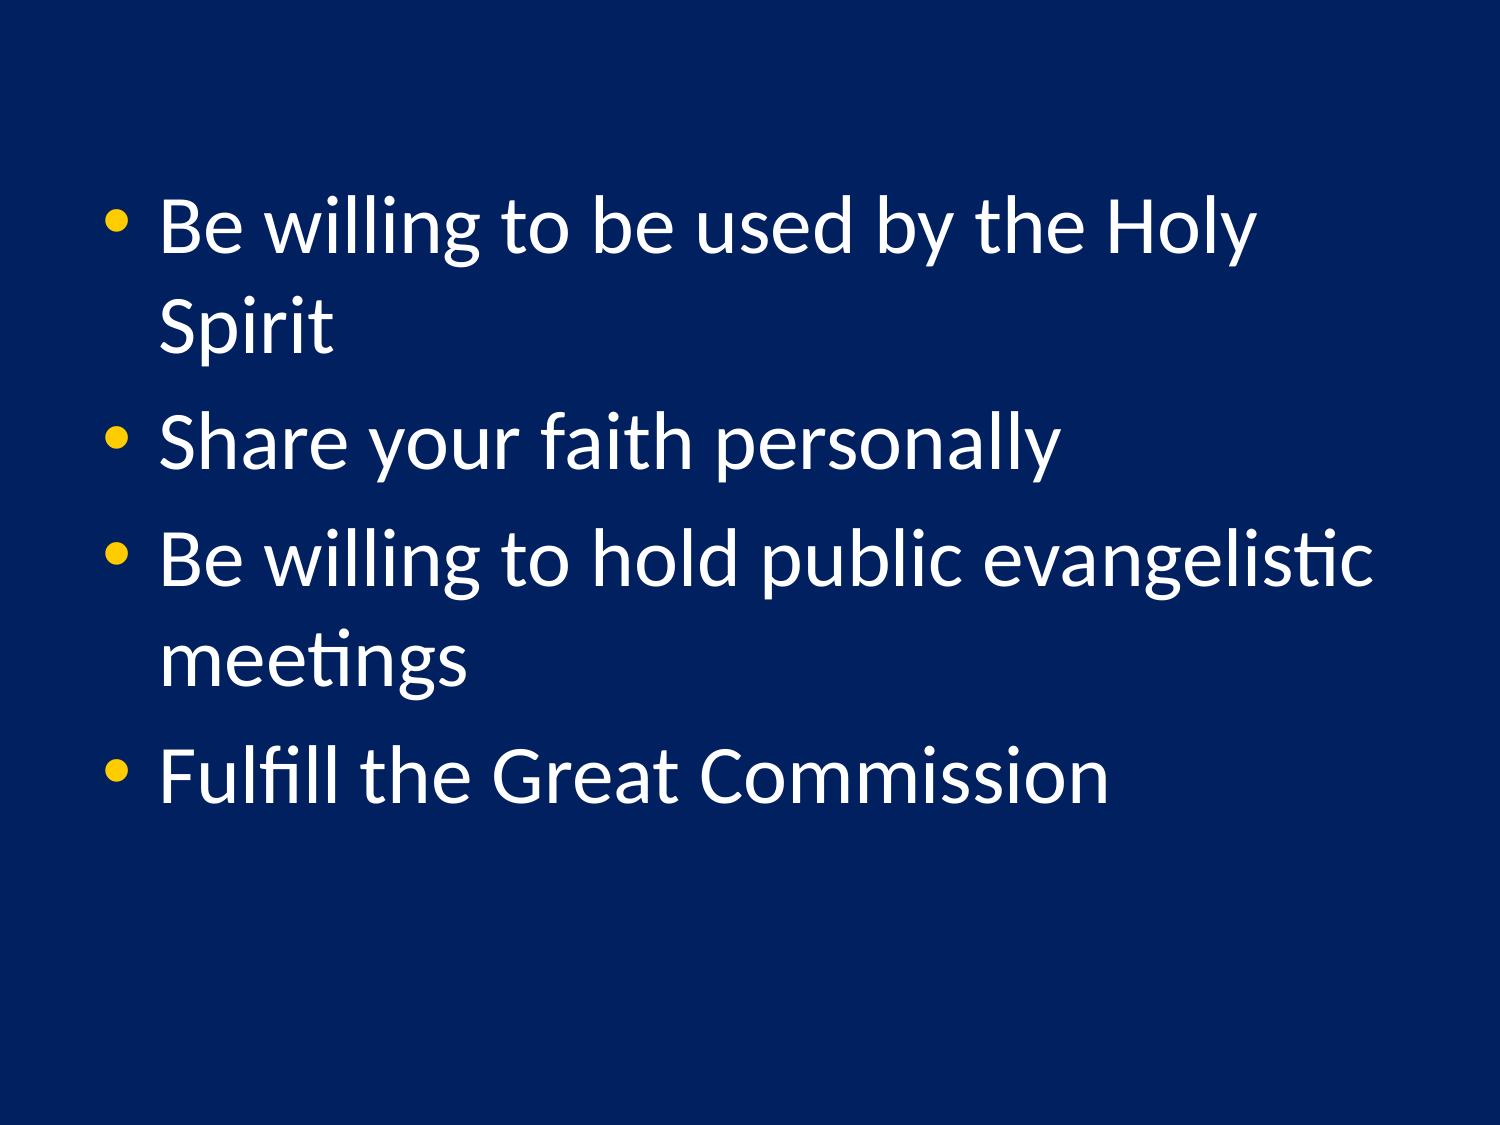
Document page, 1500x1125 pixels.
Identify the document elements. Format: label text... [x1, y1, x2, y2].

text_box Be willing to be used by the Holy Spirit Share your faith personally Be willing to hold public evangelistic meetings Fulfill the Great Commission [87, 162, 1438, 900]
